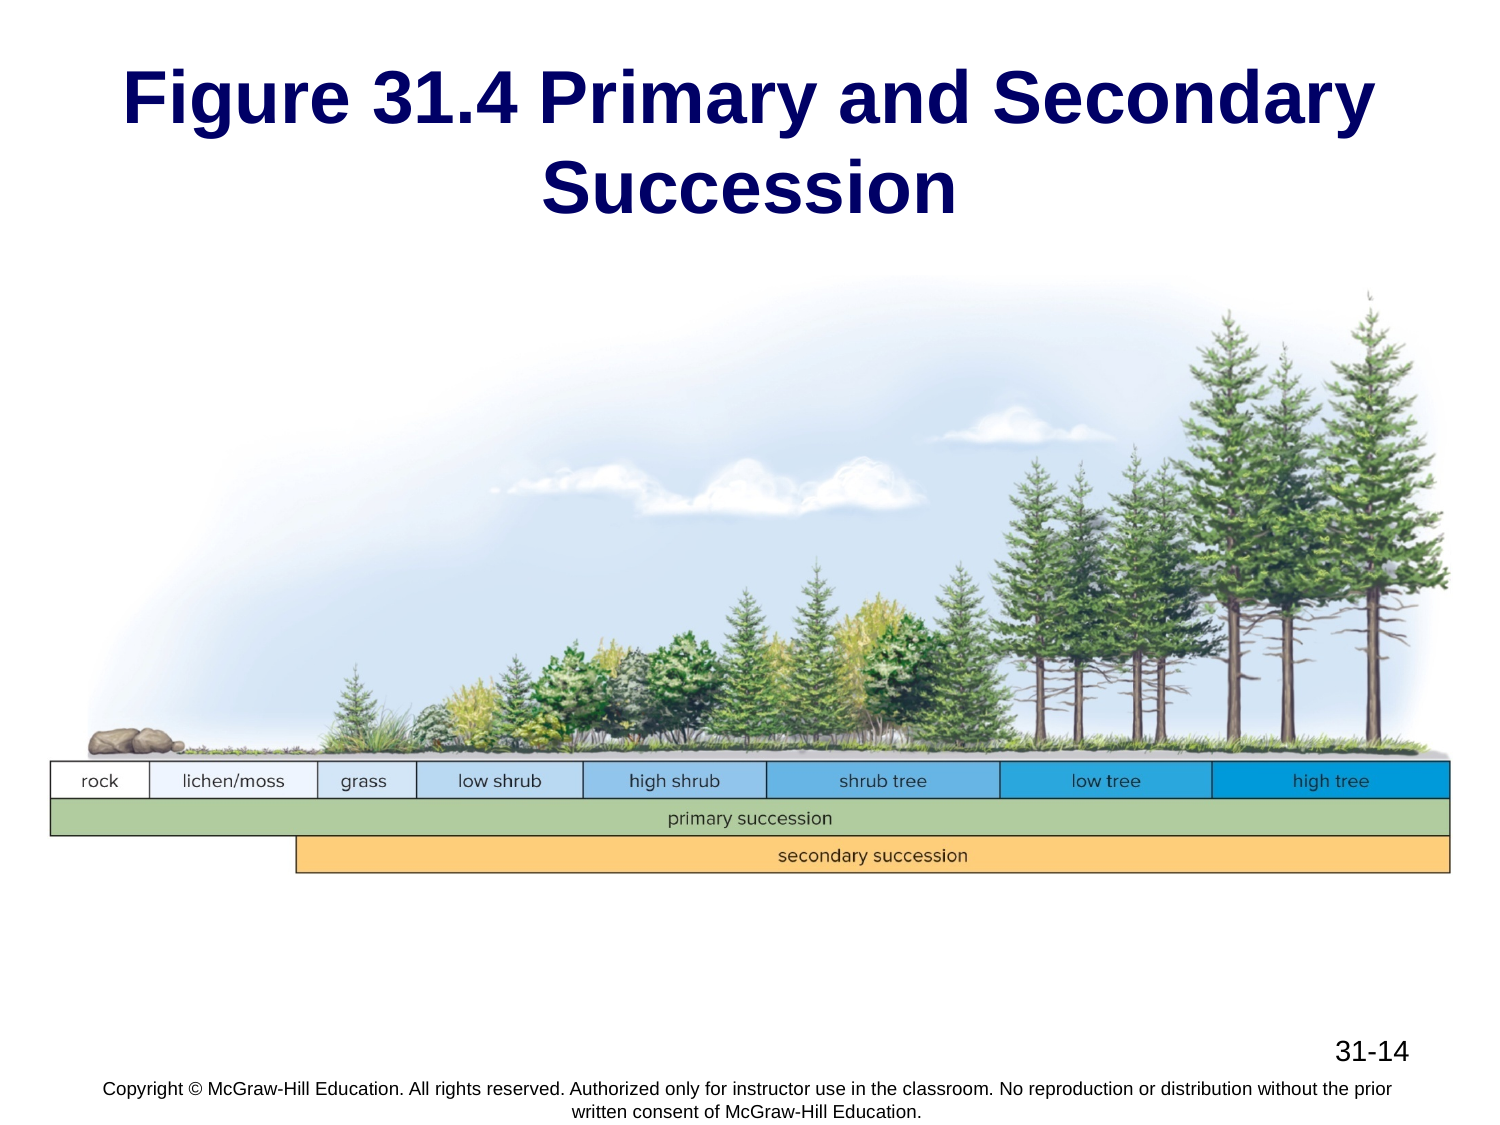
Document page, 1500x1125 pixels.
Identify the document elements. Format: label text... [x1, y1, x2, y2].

picture [46, 274, 1453, 876]
title Figure 31.4 Primary and Secondary Succession [74, 58, 1425, 220]
